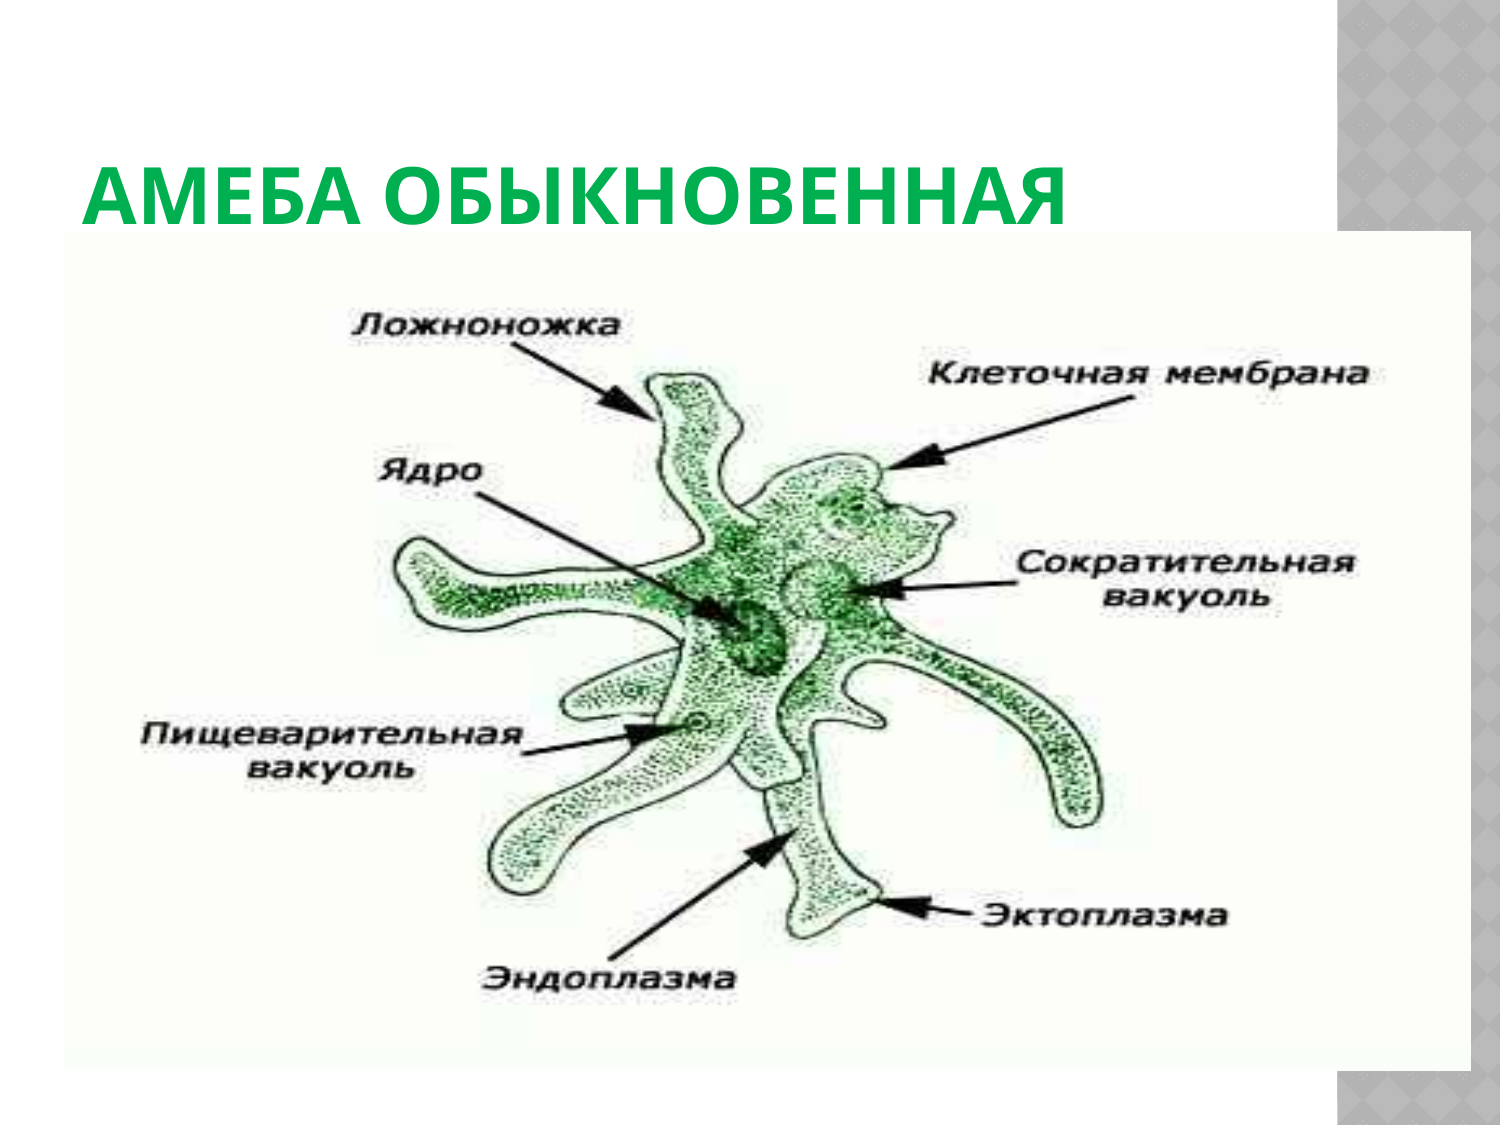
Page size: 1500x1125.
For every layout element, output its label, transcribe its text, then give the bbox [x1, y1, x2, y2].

picture [64, 231, 1471, 1071]
title Амеба обыкновенная [75, 52, 1263, 229]
